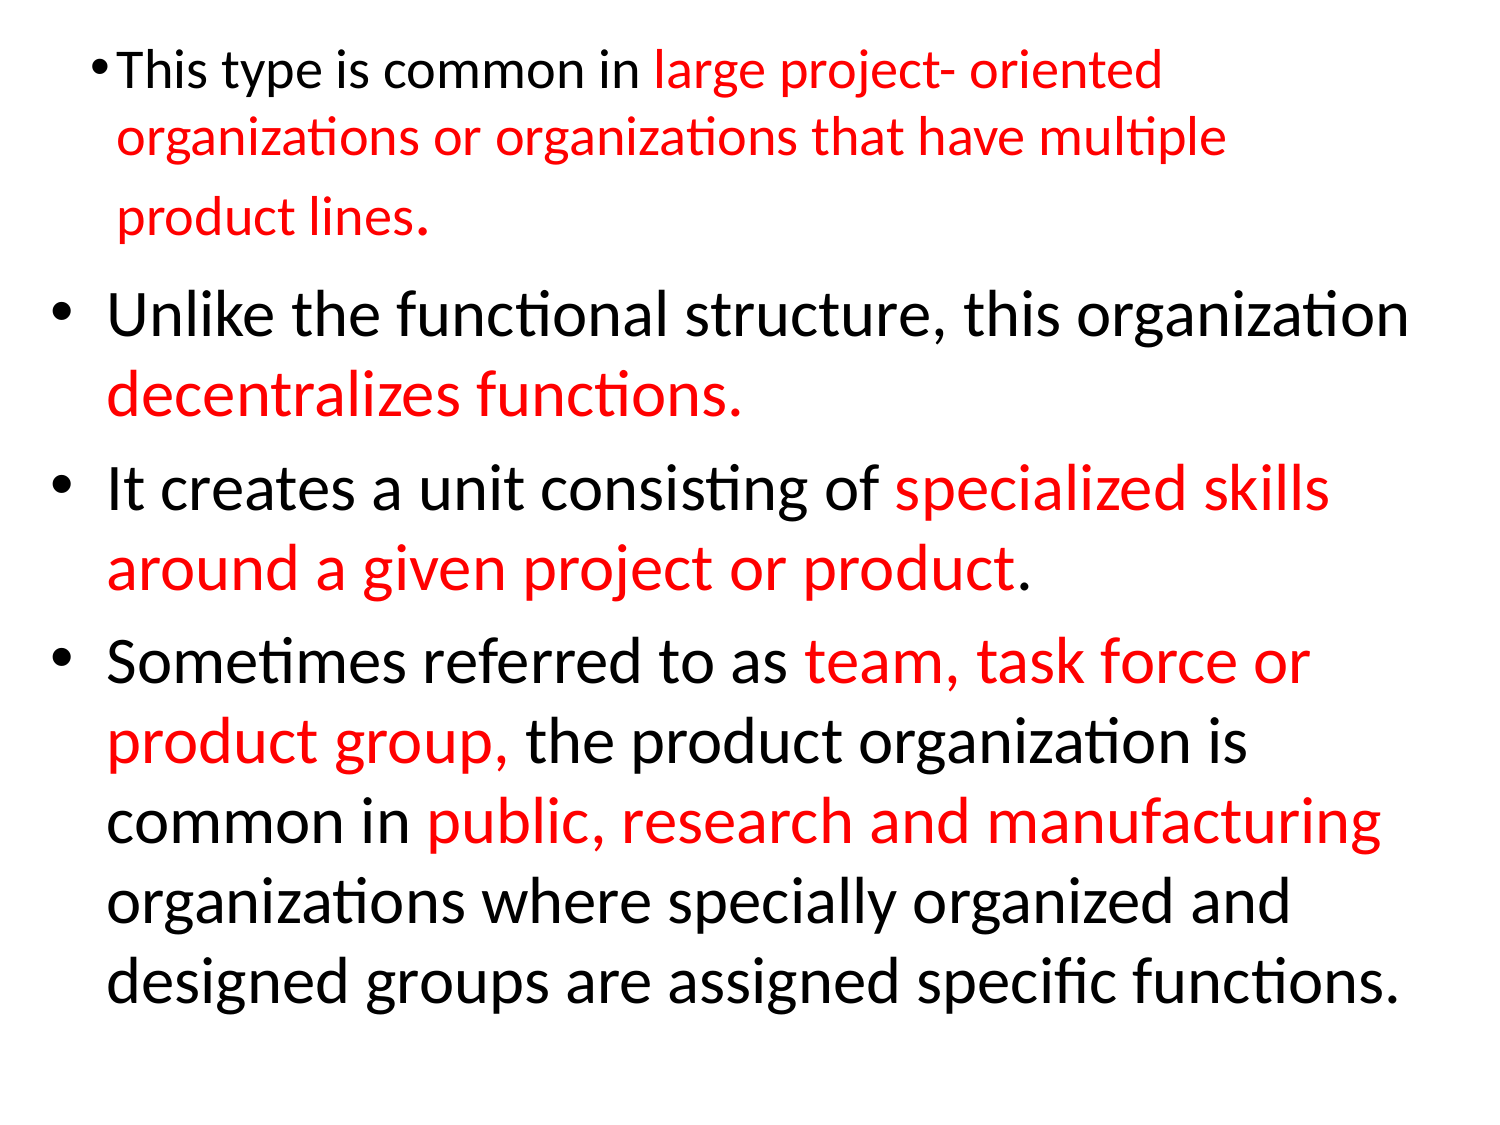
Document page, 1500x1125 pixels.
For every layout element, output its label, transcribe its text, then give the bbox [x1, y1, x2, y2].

list Unlike the functional structure, this organization decentralizes functions. It creates a unit consisting of specialized skills around a given project or product. Sometimes referred to as team, task force or product group, the product organization is common in public, research and manufacturing organizations where specially organized and designed groups are assigned specific functions. [35, 262, 1465, 1067]
title This type is common in large project- oriented organizations or organizations that have multiple product lines. [75, 23, 1425, 258]
